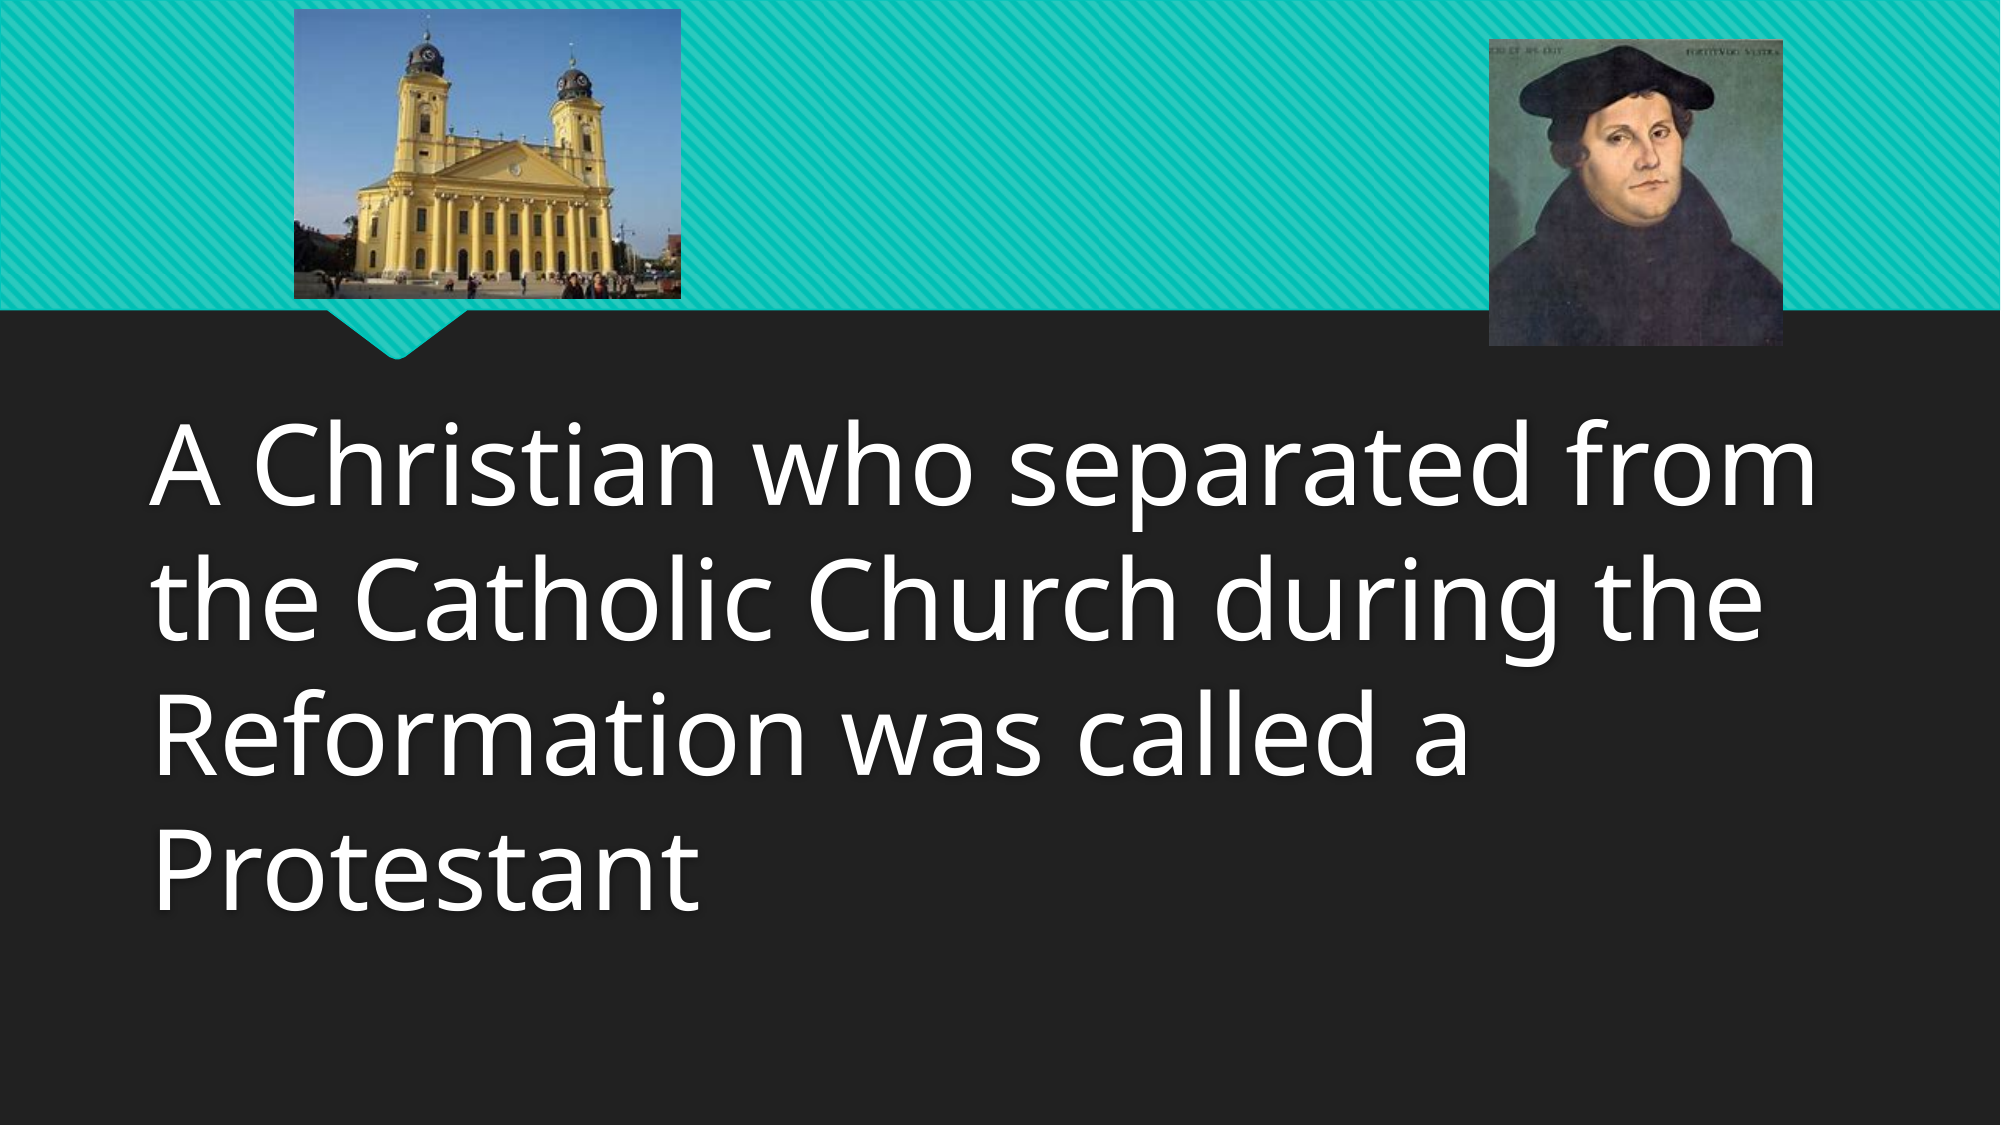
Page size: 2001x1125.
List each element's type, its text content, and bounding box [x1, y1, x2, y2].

picture [1488, 39, 1784, 346]
list A Christian who separated from the Catholic Church during the Reformation was called a Protestant [134, 364, 1866, 962]
picture [294, 9, 682, 299]
